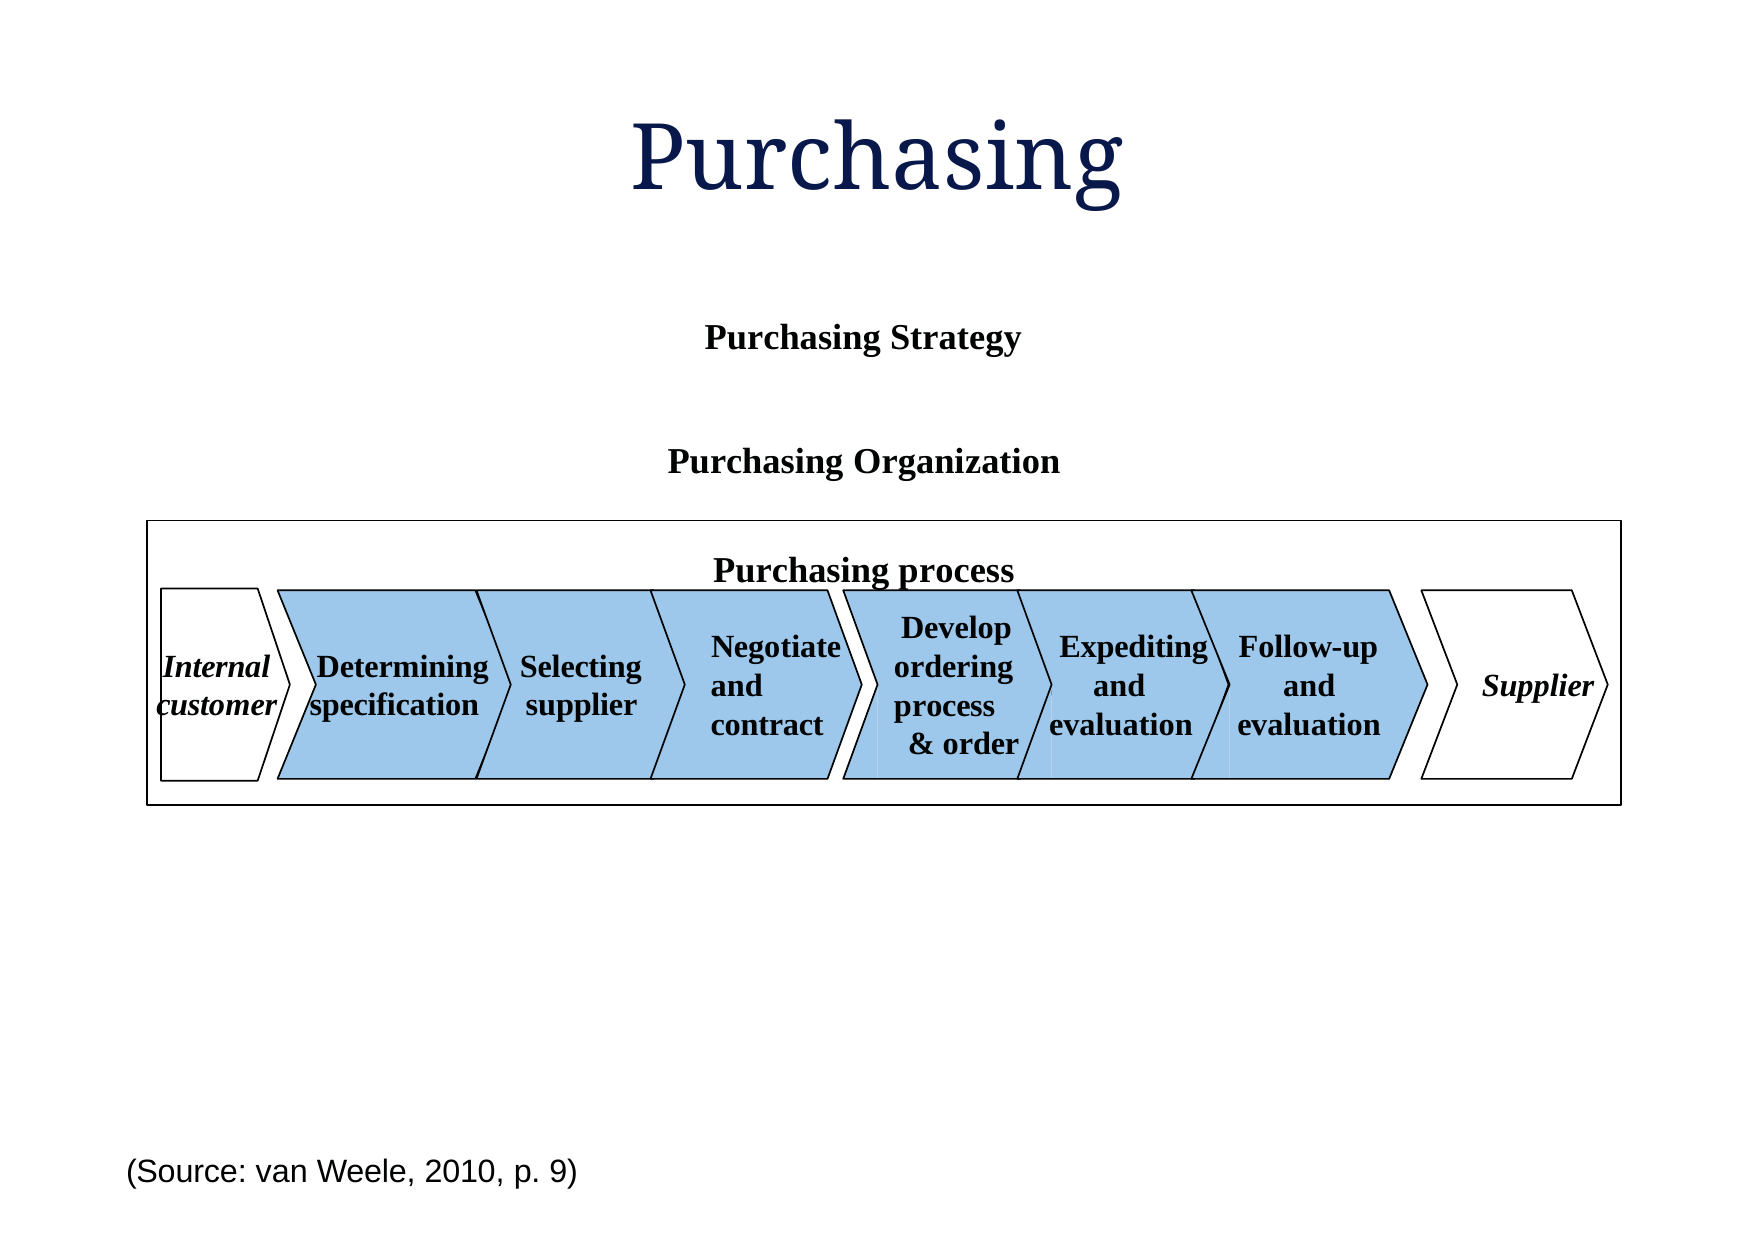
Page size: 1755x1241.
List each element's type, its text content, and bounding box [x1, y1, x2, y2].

text_box [476, 590, 684, 779]
text_box [1017, 691, 1205, 779]
text_box (Source: van Weele, 2010, p. 9) [123, 1150, 749, 1190]
text_box Negotiate and contract [708, 625, 845, 742]
text_box Purchasing Strategy Purchasing Organization Purchasing process [664, 312, 1063, 520]
text_box [160, 588, 277, 644]
text_box Develop ordering process & order [891, 606, 1035, 762]
text_box [281, 658, 290, 712]
text_box Selecting supplier [518, 644, 646, 723]
text_box Expediting and evaluation [1049, 625, 1213, 742]
text_box Follow-up and evaluation [1234, 625, 1384, 742]
text_box [845, 638, 862, 731]
text_box [160, 723, 278, 781]
text_box [843, 590, 1023, 779]
text_box [277, 590, 510, 779]
text_box Supplier [1479, 664, 1598, 703]
text_box [1191, 590, 1428, 779]
text_box Determining specification [307, 644, 493, 723]
text_box [1017, 590, 1205, 678]
text_box [1035, 642, 1049, 727]
text_box Internal customer [154, 644, 281, 723]
title Purchasing [87, 49, 1667, 257]
text_box [650, 590, 841, 779]
text_box [1421, 590, 1608, 779]
text_box [1213, 647, 1229, 723]
text_box [147, 520, 1621, 806]
